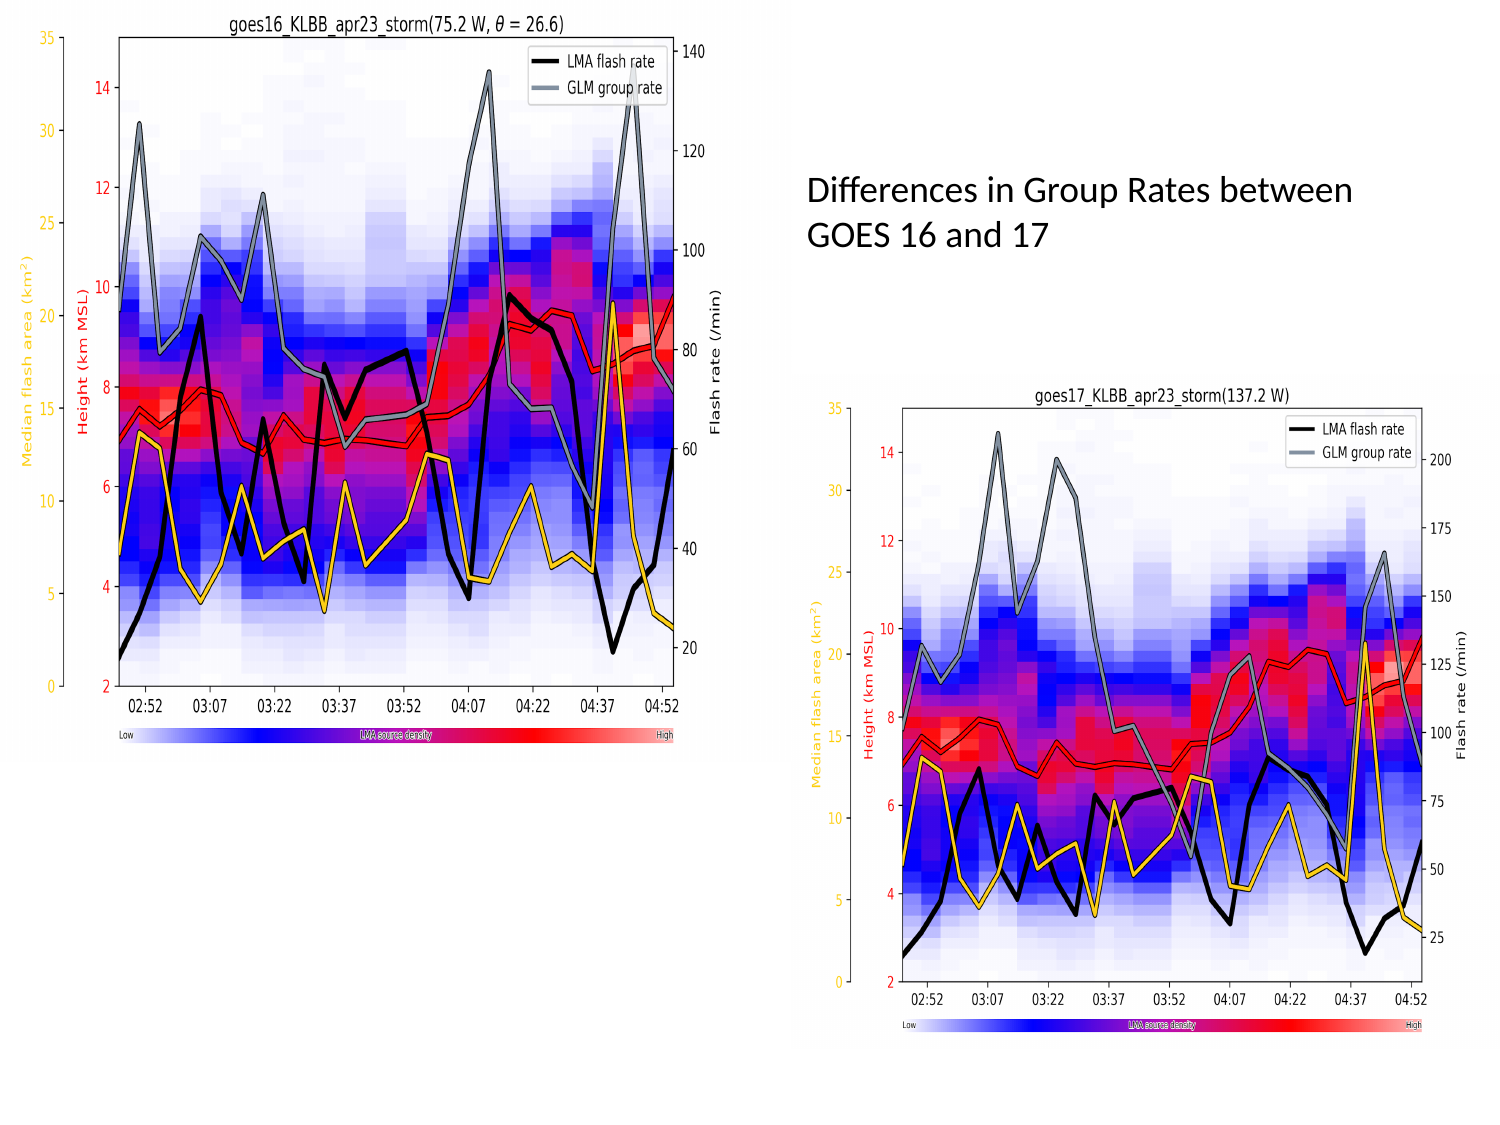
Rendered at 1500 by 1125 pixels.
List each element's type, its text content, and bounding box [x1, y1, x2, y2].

text_box Differences in Group Rates between GOES 16 and 17 [792, 157, 1378, 263]
picture [0, 0, 1500, 1049]
